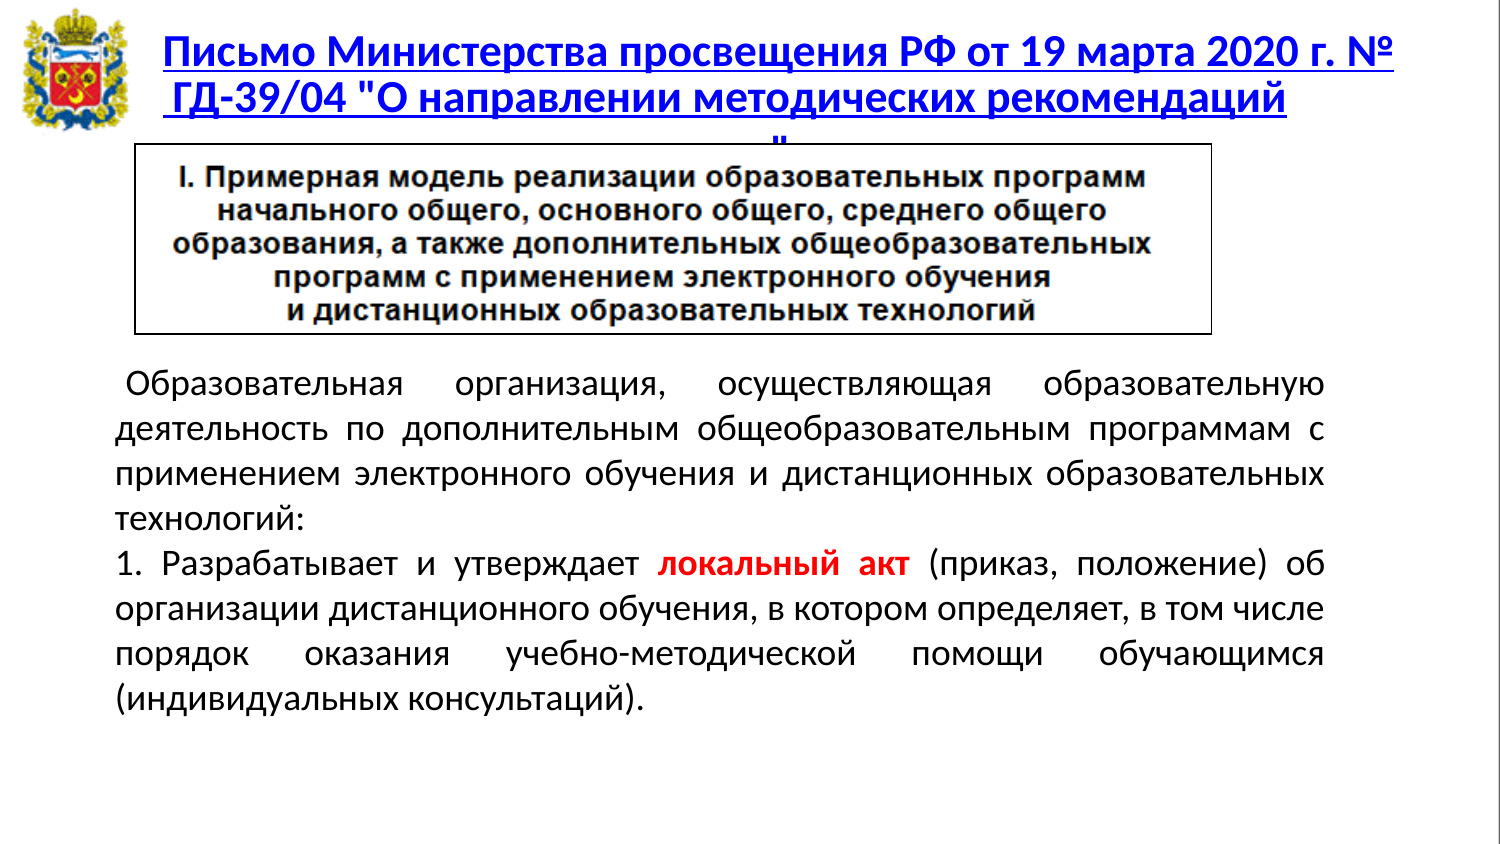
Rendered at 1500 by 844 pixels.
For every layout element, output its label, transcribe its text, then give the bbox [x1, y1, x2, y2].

picture [0, 0, 1500, 844]
title Письмо Министерства просвещения РФ от 19 марта 2020 г. № ГД-39/04 "О направлении методических рекомендаций" [147, 5, 1414, 147]
text_box Образовательная организация, осуществляющая образовательную деятельность по дополнительным общеобразовательным программам с применением электронного обучения и дистанционных образовательных технологий: 1. Разрабатывает и утверждает локальный акт (приказ, положение) об организации дистанционного обучения, в котором определяет, в том числе порядок оказания учебно-методической помощи обучающимся (индивидуальных консультаций). [100, 350, 1341, 726]
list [135, 144, 1211, 334]
